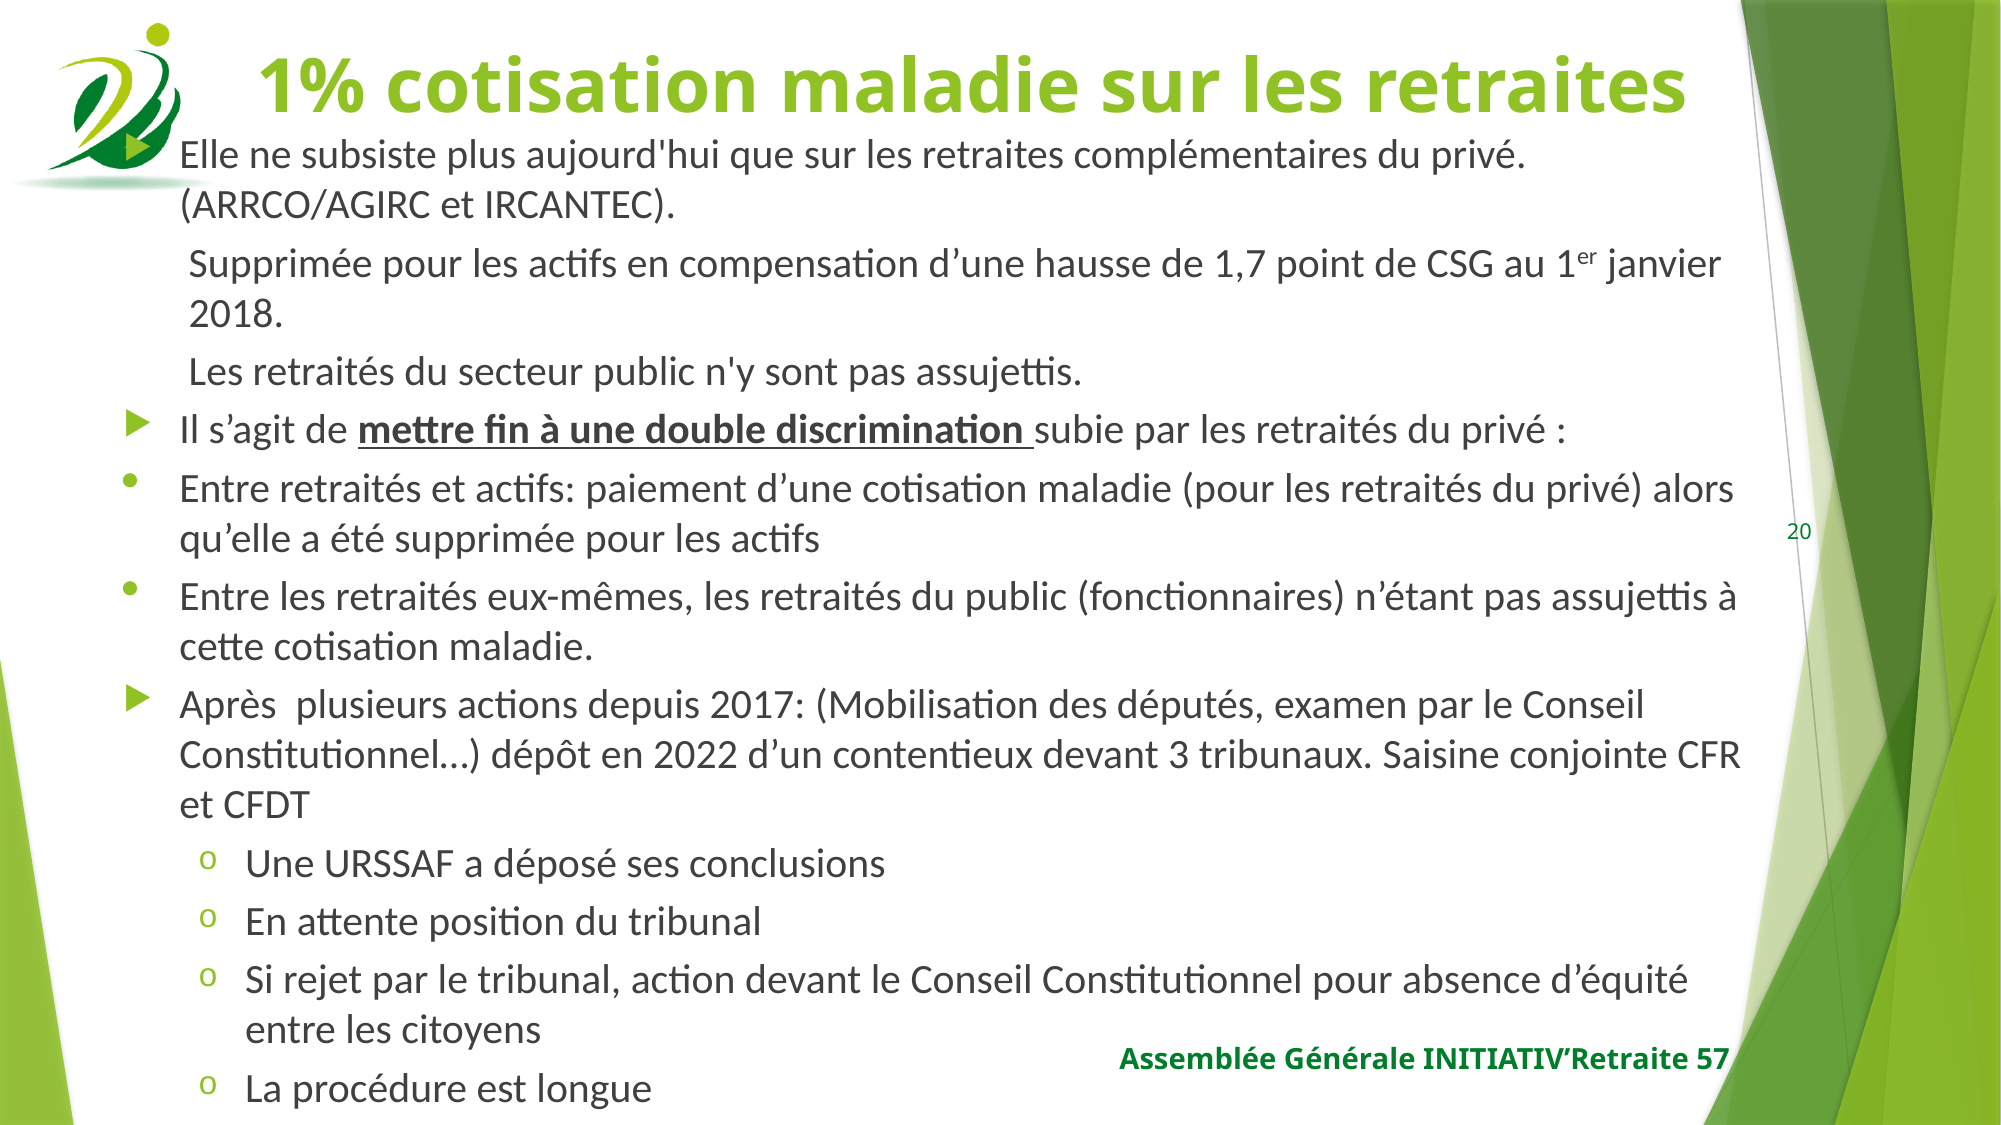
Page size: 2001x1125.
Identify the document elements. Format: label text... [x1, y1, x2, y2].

slide_number Assemblée Générale INITIATIV’Retraite 57 [1104, 1027, 1796, 1088]
title 1% cotisation maladie sur les retraites [222, 30, 1723, 119]
picture [7, 23, 220, 191]
slide_number 20 [1722, 502, 1827, 563]
list Elle ne subsiste plus aujourd'hui que sur les retraites complémentaires du privé. (ARRCO/AGIRC et IRCANTEC). Supprimée pour les actifs en compensation d’une hausse de 1,7 point de CSG au 1er janvier 2018. Les retraités du secteur public n'y sont pas assujettis. Il s’agit de mettre fin à une double discrimination subie par les retraités du privé : Entre retraités et actifs: paiement d’une cotisation maladie (pour les retraités du privé) alors qu’elle a été supprimée pour les actifs Entre les retraités eux-mêmes, les retraités du public (fonctionnaires) n’étant pas assujettis à cette cotisation maladie. Après plusieurs actions depuis 2017: (Mobilisation des députés, examen par le Conseil Constitutionnel…) dépôt en 2022 d’un contentieux devant 3 tribunaux. Saisine conjointe CFR et CFDT Une URSSAF a déposé ses conclusions En attente position du tribunal Si rejet par le tribunal, action devant le Conseil Constitutionnel pour absence d’équité entre les citoyens La procédure est longue [107, 119, 1796, 1125]
